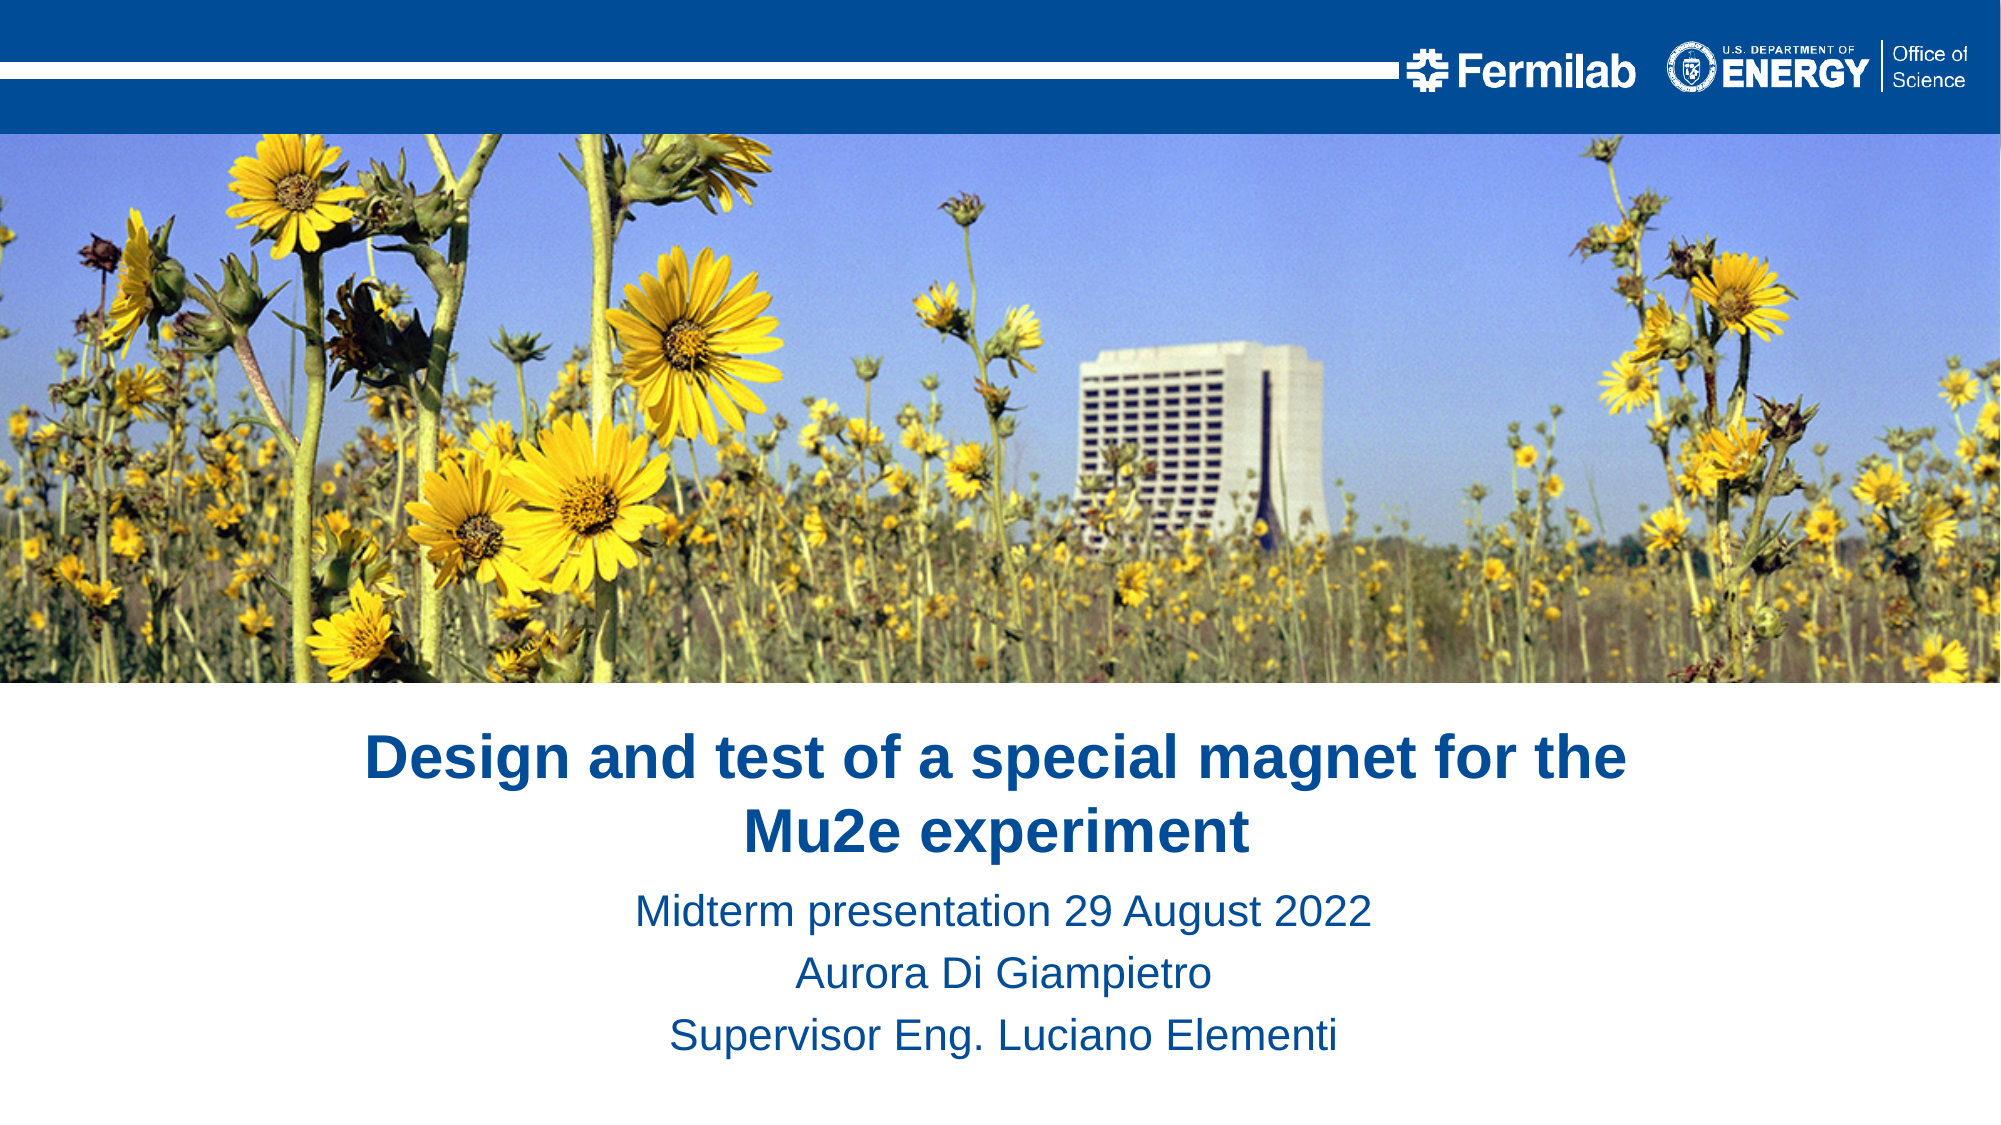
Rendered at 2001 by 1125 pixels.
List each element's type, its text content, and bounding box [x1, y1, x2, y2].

list Design and test of a special magnet for the Mu2e experiment [74, 708, 1934, 873]
picture [0, 134, 2001, 683]
list Midterm presentation 29 August 2022 Aurora Di Giampietro Supervisor Eng. Luciano Elementi [74, 874, 1934, 1079]
